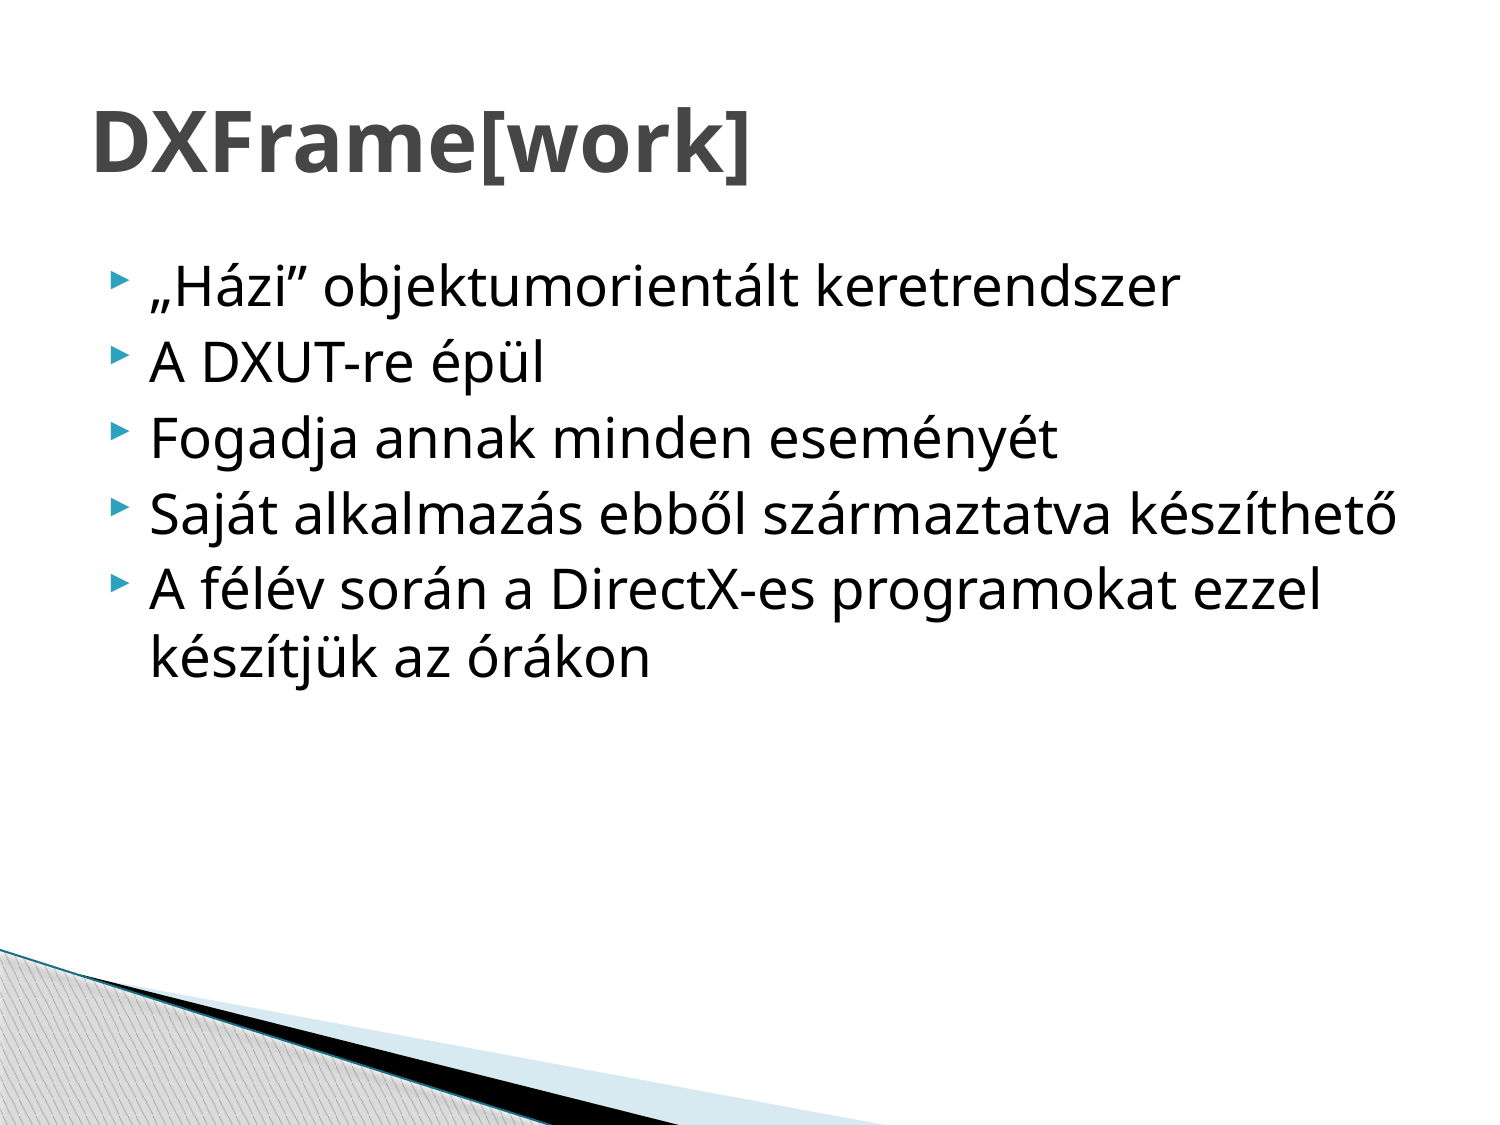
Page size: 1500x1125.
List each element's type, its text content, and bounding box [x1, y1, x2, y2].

list „Házi” objektumorientált keretrendszer A DXUT-re épül Fogadja annak minden eseményét Saját alkalmazás ebből származtatva készíthető A félév során a DirectX-es programokat ezzel készítjük az órákon [75, 243, 1425, 986]
title DXFrame[work] [75, 45, 1425, 233]
